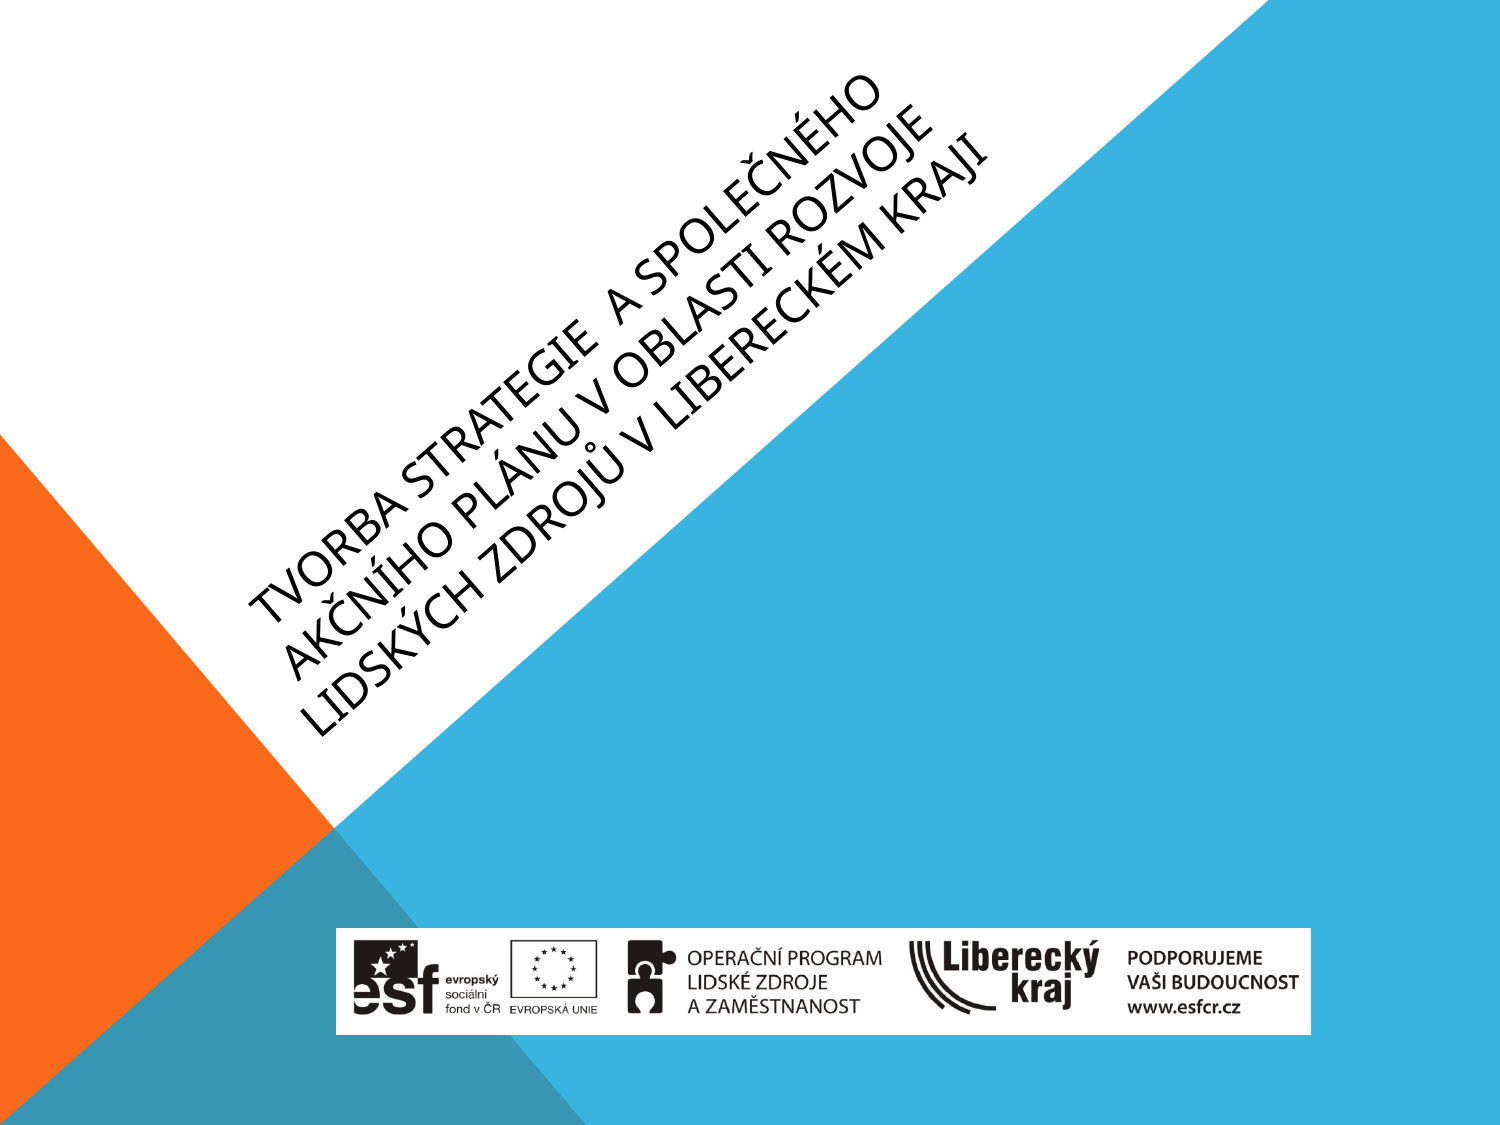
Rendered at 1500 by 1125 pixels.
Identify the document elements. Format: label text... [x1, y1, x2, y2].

title TVORBA STRATEGIE A SPOLEČNÉHO AKČNÍHO PLÁNU V OBLASTI ROZVOJE LIDSKÝCh ZDROJŮ V Libereckém kraji [182, 4, 1012, 762]
picture [336, 928, 1311, 1035]
